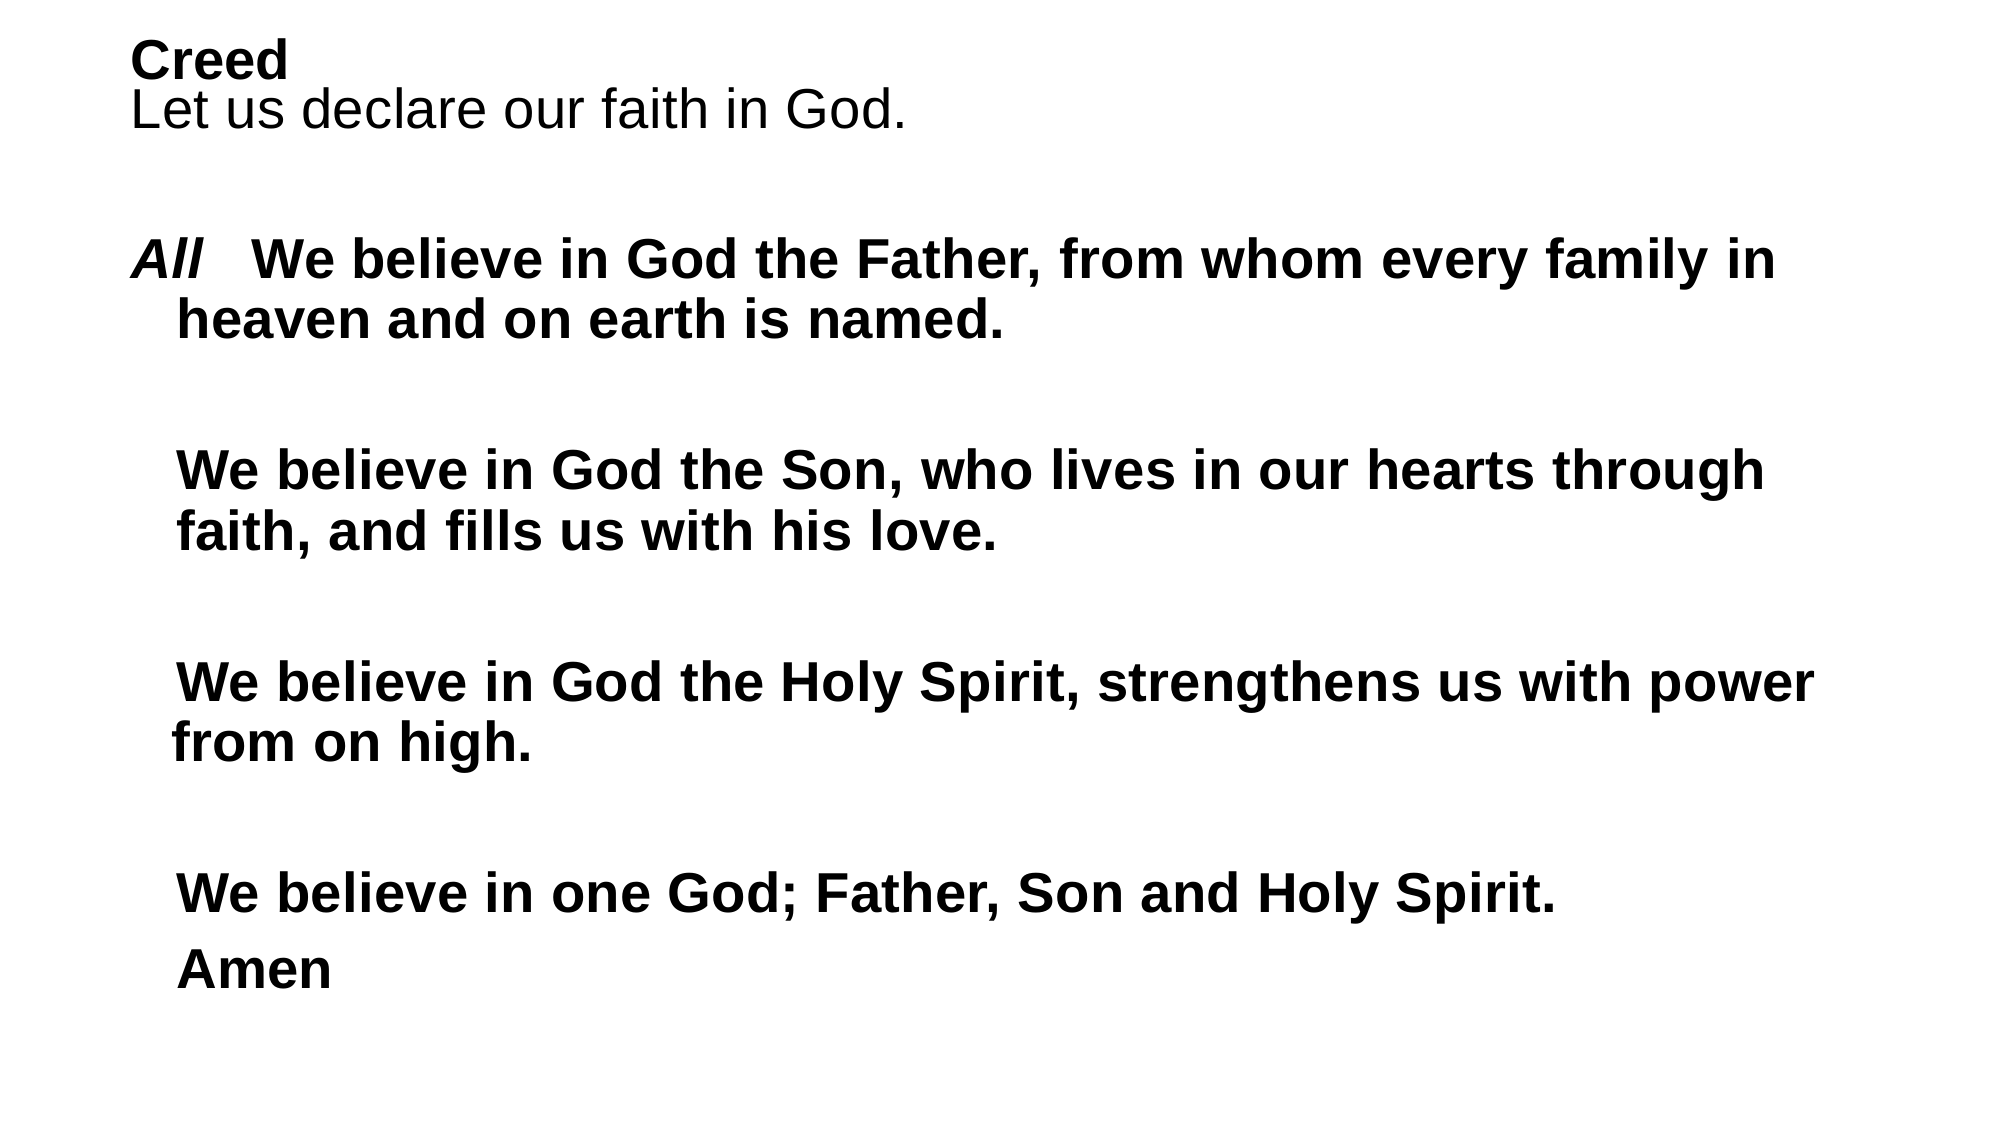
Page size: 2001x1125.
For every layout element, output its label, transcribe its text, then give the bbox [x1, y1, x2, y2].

subtitle Creed Let us declare our faith in God. All We believe in God the Father, from whom every family in heaven and on earth is named. We believe in God the Son, who lives in our hearts through faith, and fills us with his love. We believe in God the Holy Spirit, strengthens us with power from on high. We believe in one God; Father, Son and Holy Spirit. Amen [115, 23, 1885, 1060]
